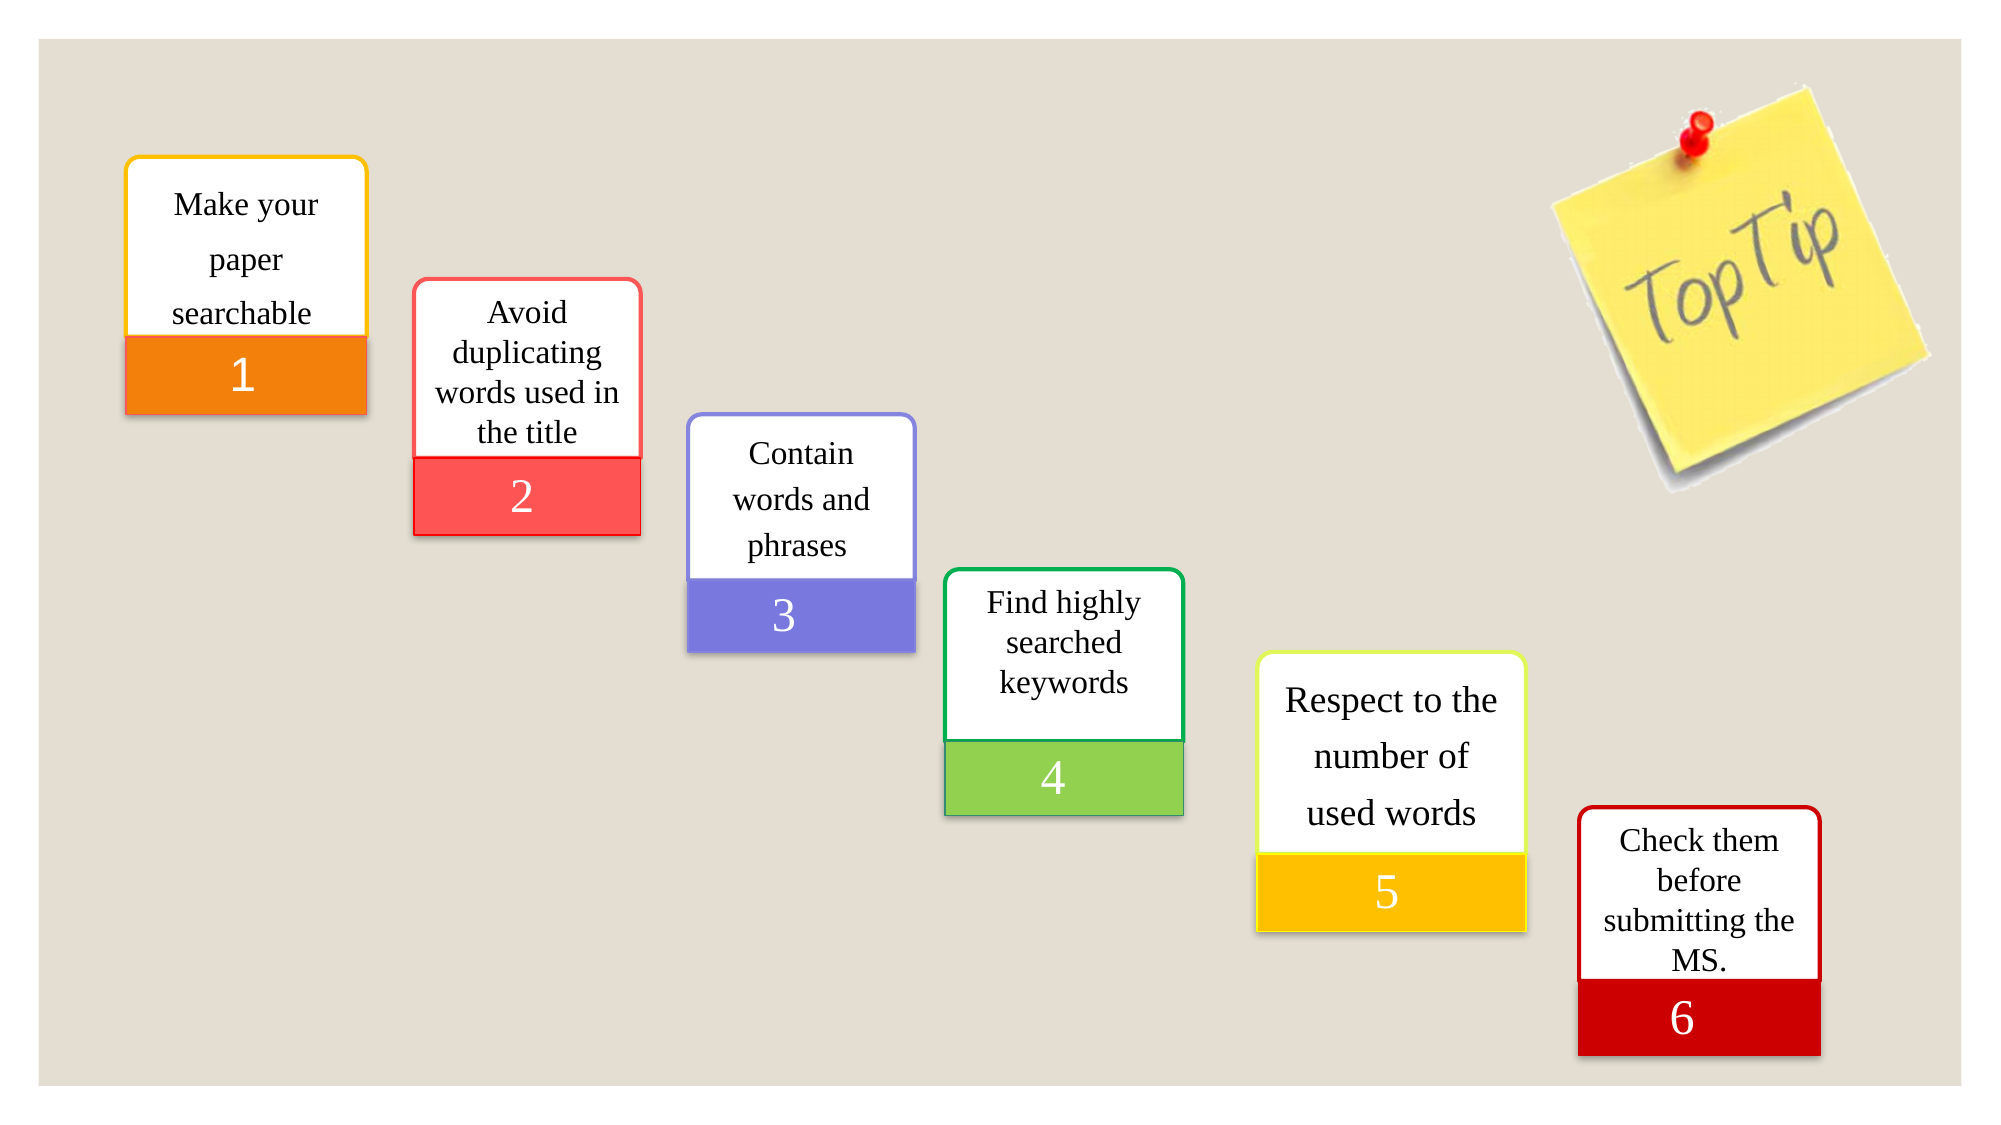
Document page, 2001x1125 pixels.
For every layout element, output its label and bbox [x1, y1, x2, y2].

text_box [688, 414, 915, 652]
text_box [125, 156, 367, 415]
text_box [945, 569, 1184, 816]
text_box [1257, 651, 1526, 932]
text_box [414, 278, 641, 536]
text_box [1579, 807, 1820, 1056]
picture [1562, 90, 1921, 468]
